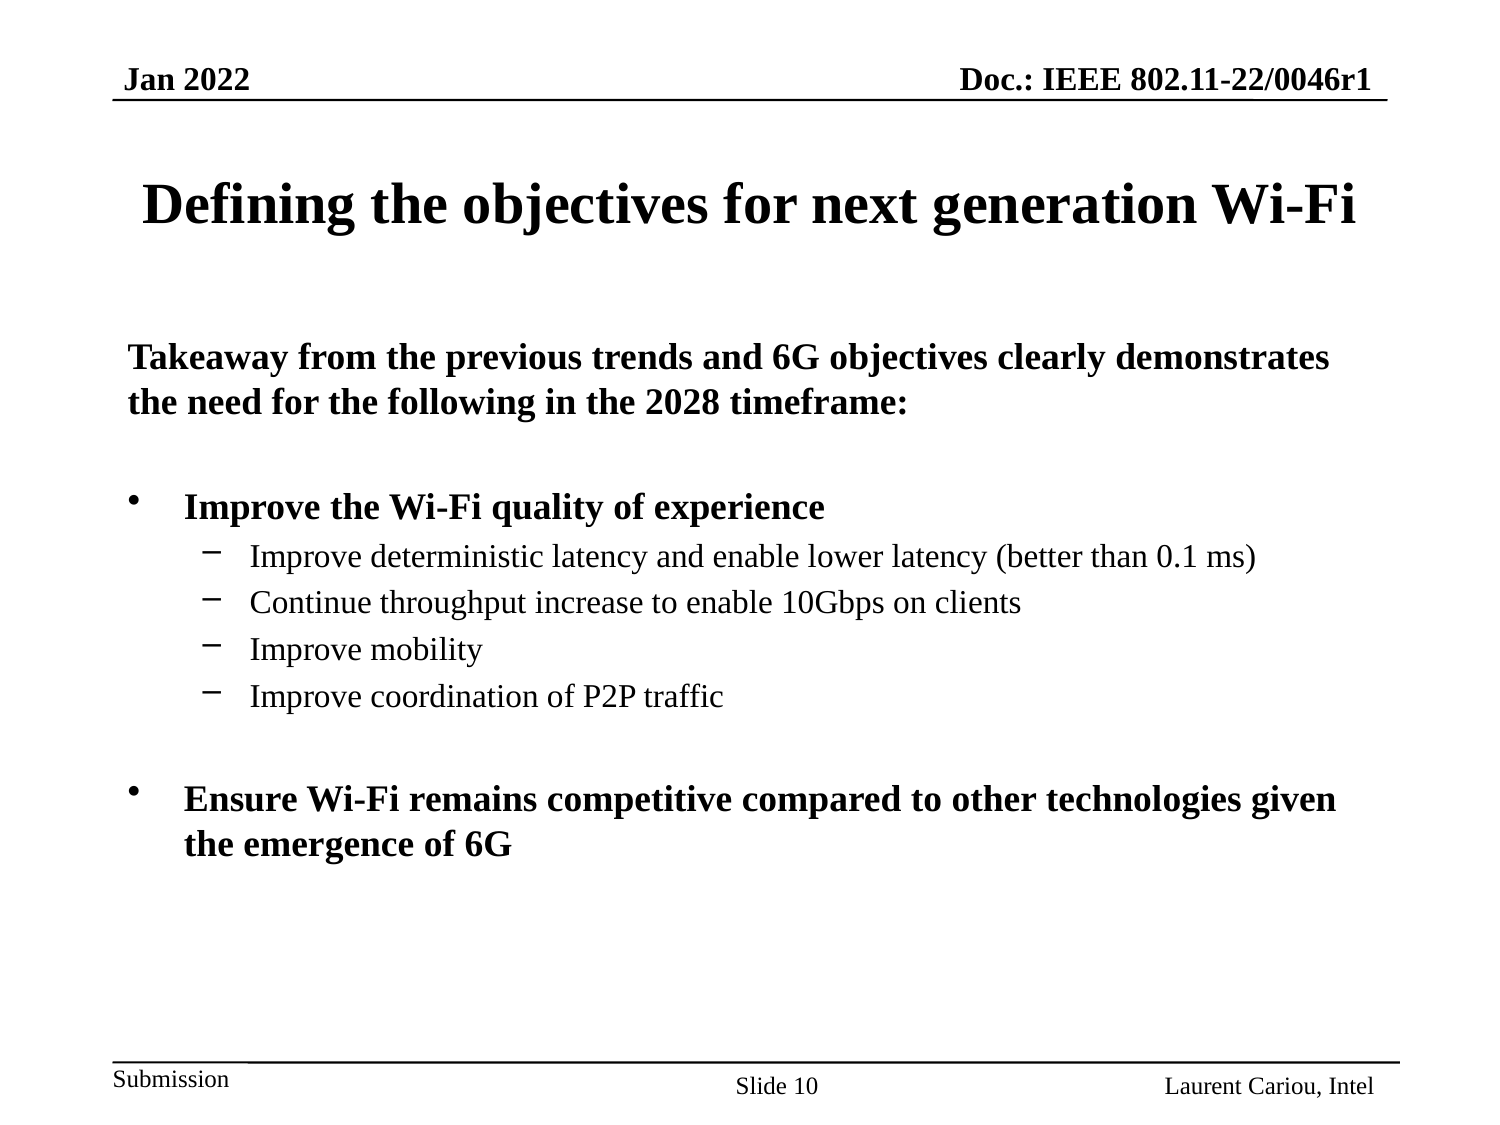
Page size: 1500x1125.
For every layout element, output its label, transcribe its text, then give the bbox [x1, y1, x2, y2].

text_box Slide 10 [720, 1062, 838, 1088]
list Takeaway from the previous trends and 6G objectives clearly demonstrates the need for the following in the 2028 timeframe: Improve the Wi-Fi quality of experience Improve deterministic latency and enable lower latency (better than 0.1 ms) Continue throughput increase to enable 10Gbps on clients Improve mobility Improve coordination of P2P traffic Ensure Wi-Fi remains competitive compared to other technologies given the emergence of 6G [112, 324, 1388, 1001]
text_box Laurent Cariou, Intel [1149, 1062, 1402, 1088]
title Defining the objectives for next generation Wi-Fi [112, 112, 1388, 288]
